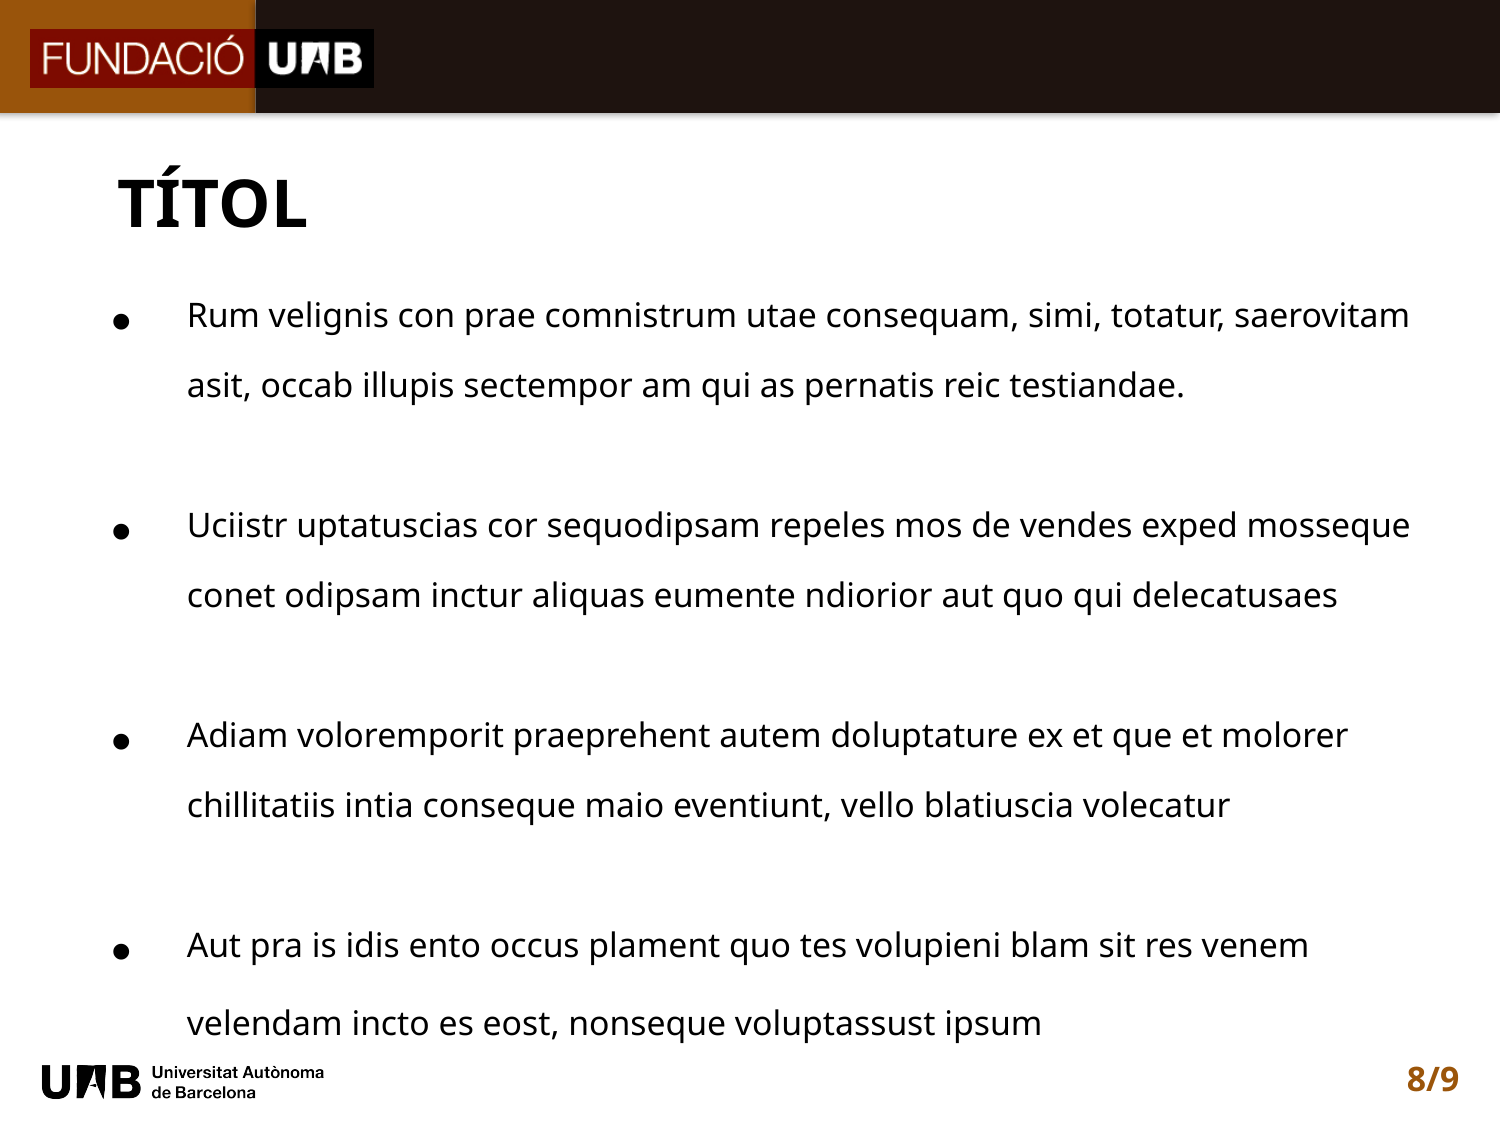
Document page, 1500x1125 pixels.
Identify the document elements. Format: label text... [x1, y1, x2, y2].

text_box TÍTOL [102, 154, 1294, 249]
text_box 8/9 [1392, 1042, 1500, 1125]
text_box [0, 0, 253, 114]
picture [16, 1048, 349, 1112]
picture [30, 29, 375, 88]
text_box Rum velignis con prae comnistrum utae consequam, simi, totatur, saerovitam asit, occab illupis sectempor am qui as pernatis reic testiandae. Uciistr uptatuscias cor sequodipsam repeles mos de vendes exped mosseque conet odipsam inctur aliquas eumente ndiorior aut quo qui delecatusaes Adiam voloremporit praeprehent autem doluptature ex et que et molorer chillitatiis intia conseque maio eventiunt, vello blatiuscia volecatur Aut pra is idis ento occus plament quo tes volupieni blam sit res venem velendam incto es eost, nonseque voluptassust ipsum [97, 279, 1472, 1074]
text_box [255, 0, 1500, 114]
